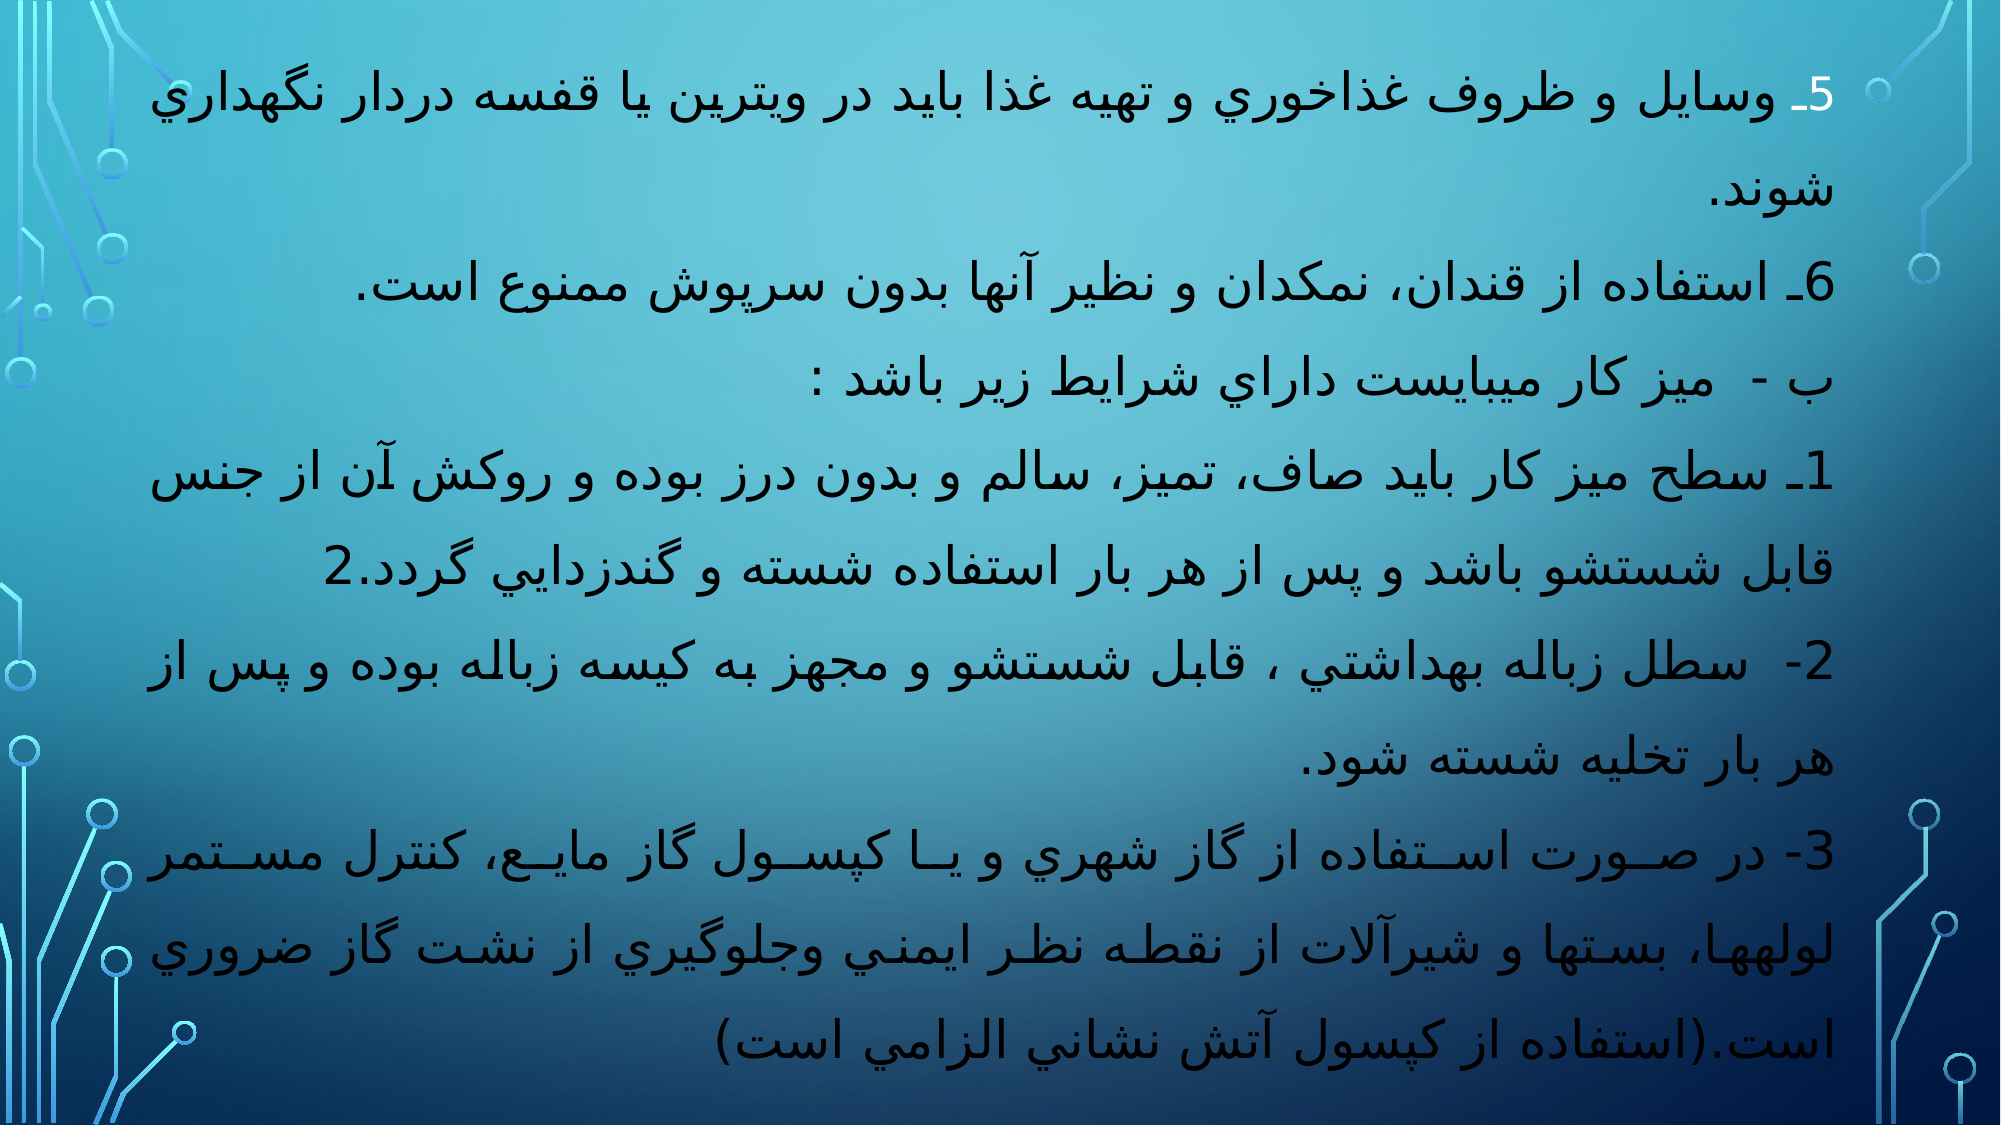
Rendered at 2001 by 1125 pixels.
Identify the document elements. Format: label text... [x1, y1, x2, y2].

list 5ـ وسايل و ظروف غذاخوري و تهيه غذا بايد در ويترين يا قفسه دردار نگهداري شوند. 6ـ استفاده از قندان، نمكدان و نظير آنها بدون سرپوش ممنوع است. ب - ميز كار مي‏بايست داراي شرايط زير باشد : 1ـ سطح ميز كار بايد صاف، تميز، سالم و بدون درز بوده و روكش آن از جنس قابل شستشو باشد و پس از هر بار استفاده شسته و گندزدايي گردد.2 2- سطل زباله بهداشتي ، قابل شستشو و مجهز به كيسه زباله بوده و پس از هر بار تخليه شسته شود. 3- در صورت استفاده از گاز شهري و يا كپسول گاز مايع، كنترل مستمر لوله‏ها، بست‏ها و شيرآلات از نقطه نظر ايمني وجلوگيري از نشت گاز ضروري است.(‌استفاده از كپسول آتش نشاني الزامي است) [134, 19, 1852, 1094]
